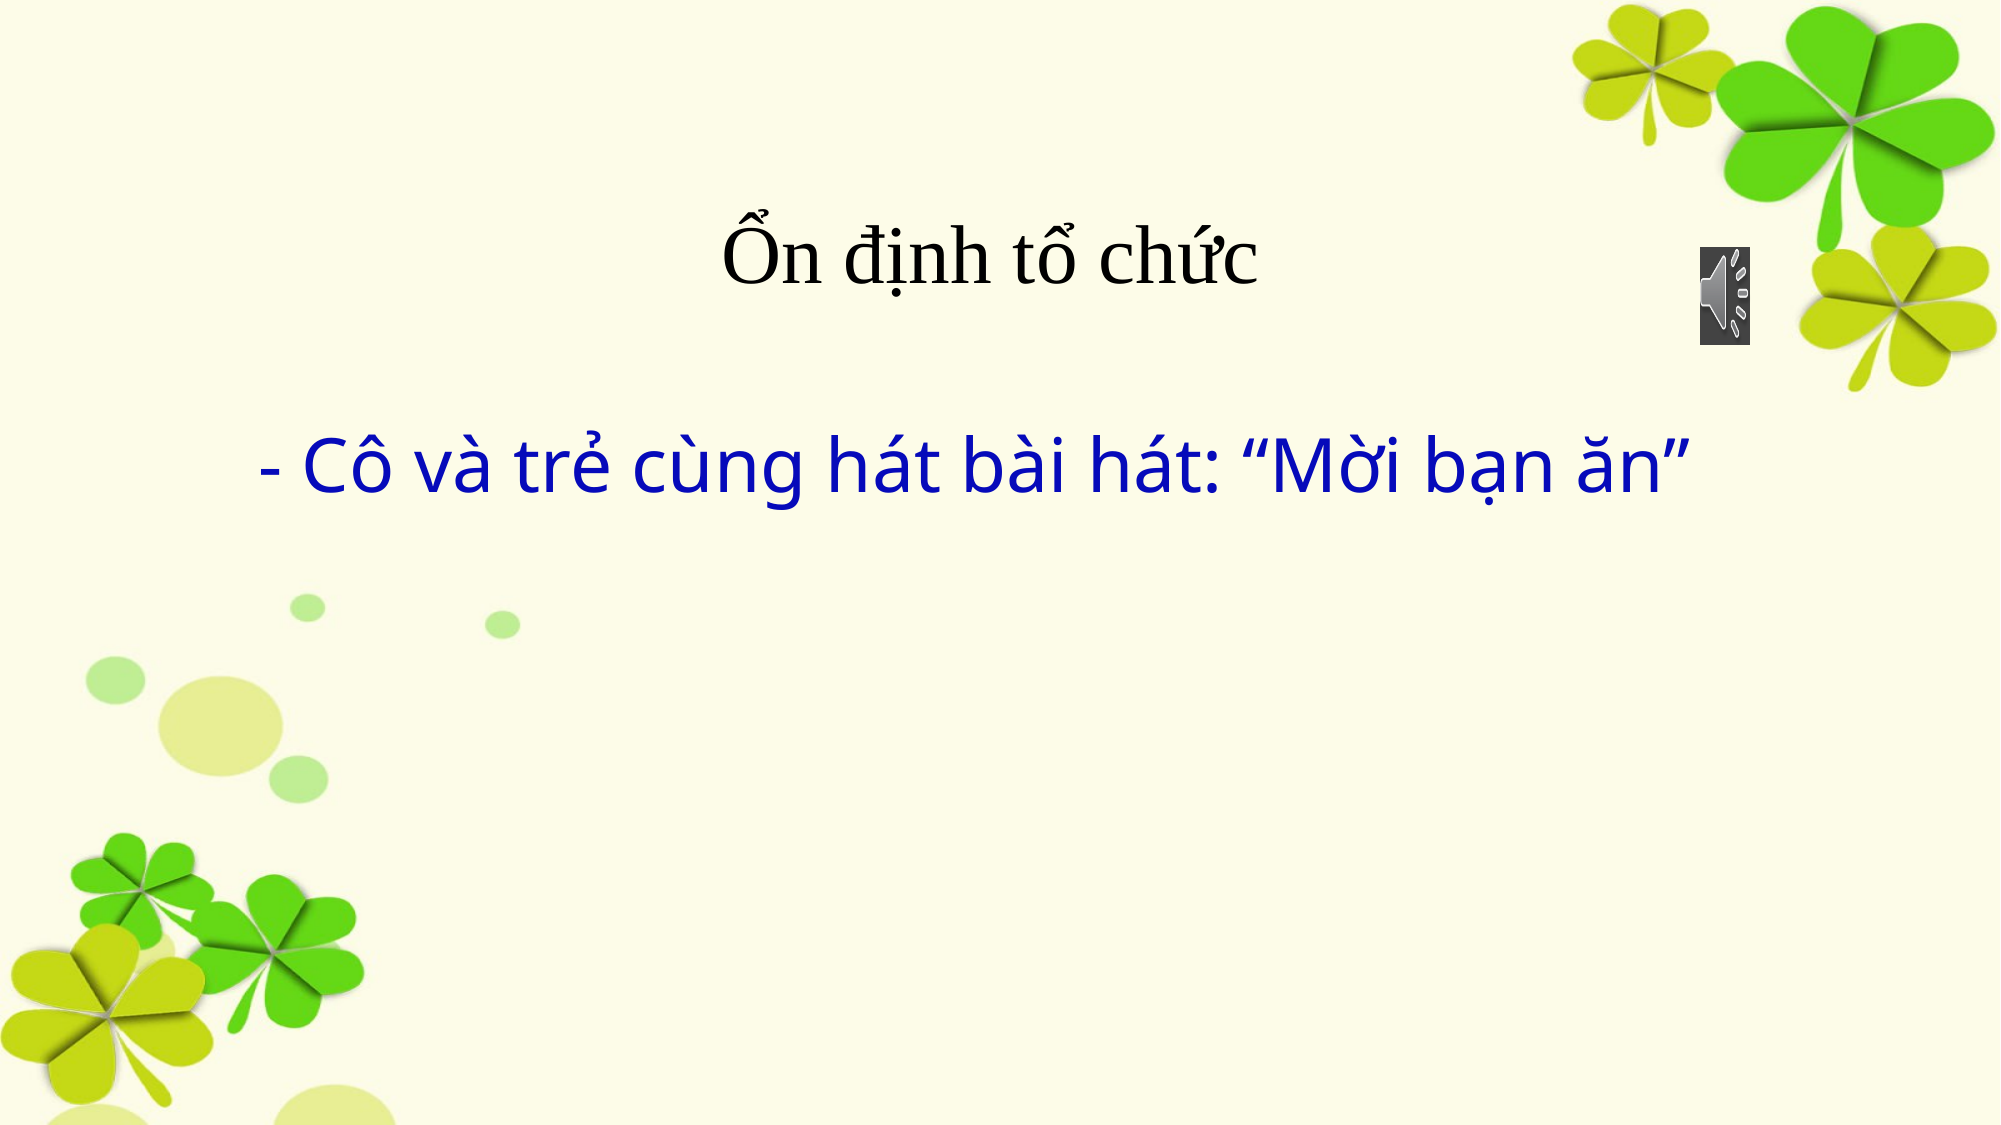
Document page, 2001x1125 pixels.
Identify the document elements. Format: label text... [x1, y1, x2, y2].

title - Cô và trẻ cùng hát bài hát: “Mời bạn ăn” [225, 346, 1725, 517]
picture [0, 0, 2001, 1125]
text_box Ổn định tổ chức [706, 192, 1275, 308]
